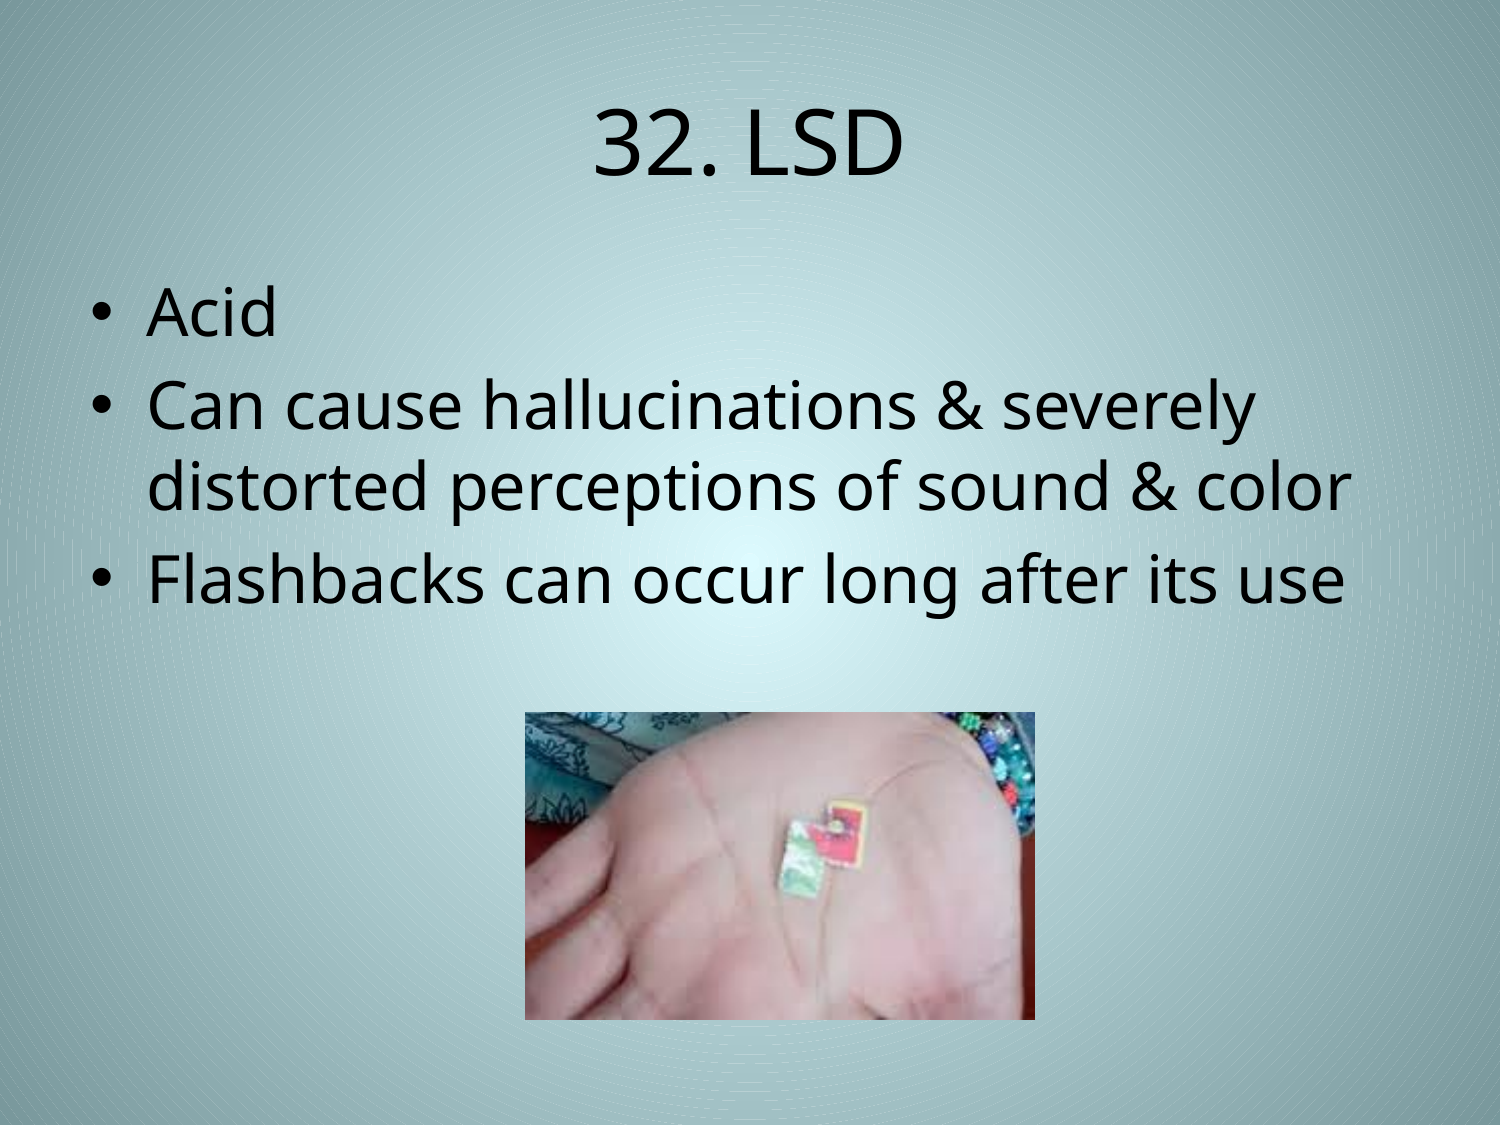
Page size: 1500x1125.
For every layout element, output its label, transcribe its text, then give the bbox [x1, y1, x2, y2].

title 32. LSD [75, 45, 1425, 233]
picture [524, 712, 1035, 1020]
list Acid Can cause hallucinations & severely distorted perceptions of sound & color Flashbacks can occur long after its use [75, 262, 1425, 1005]
